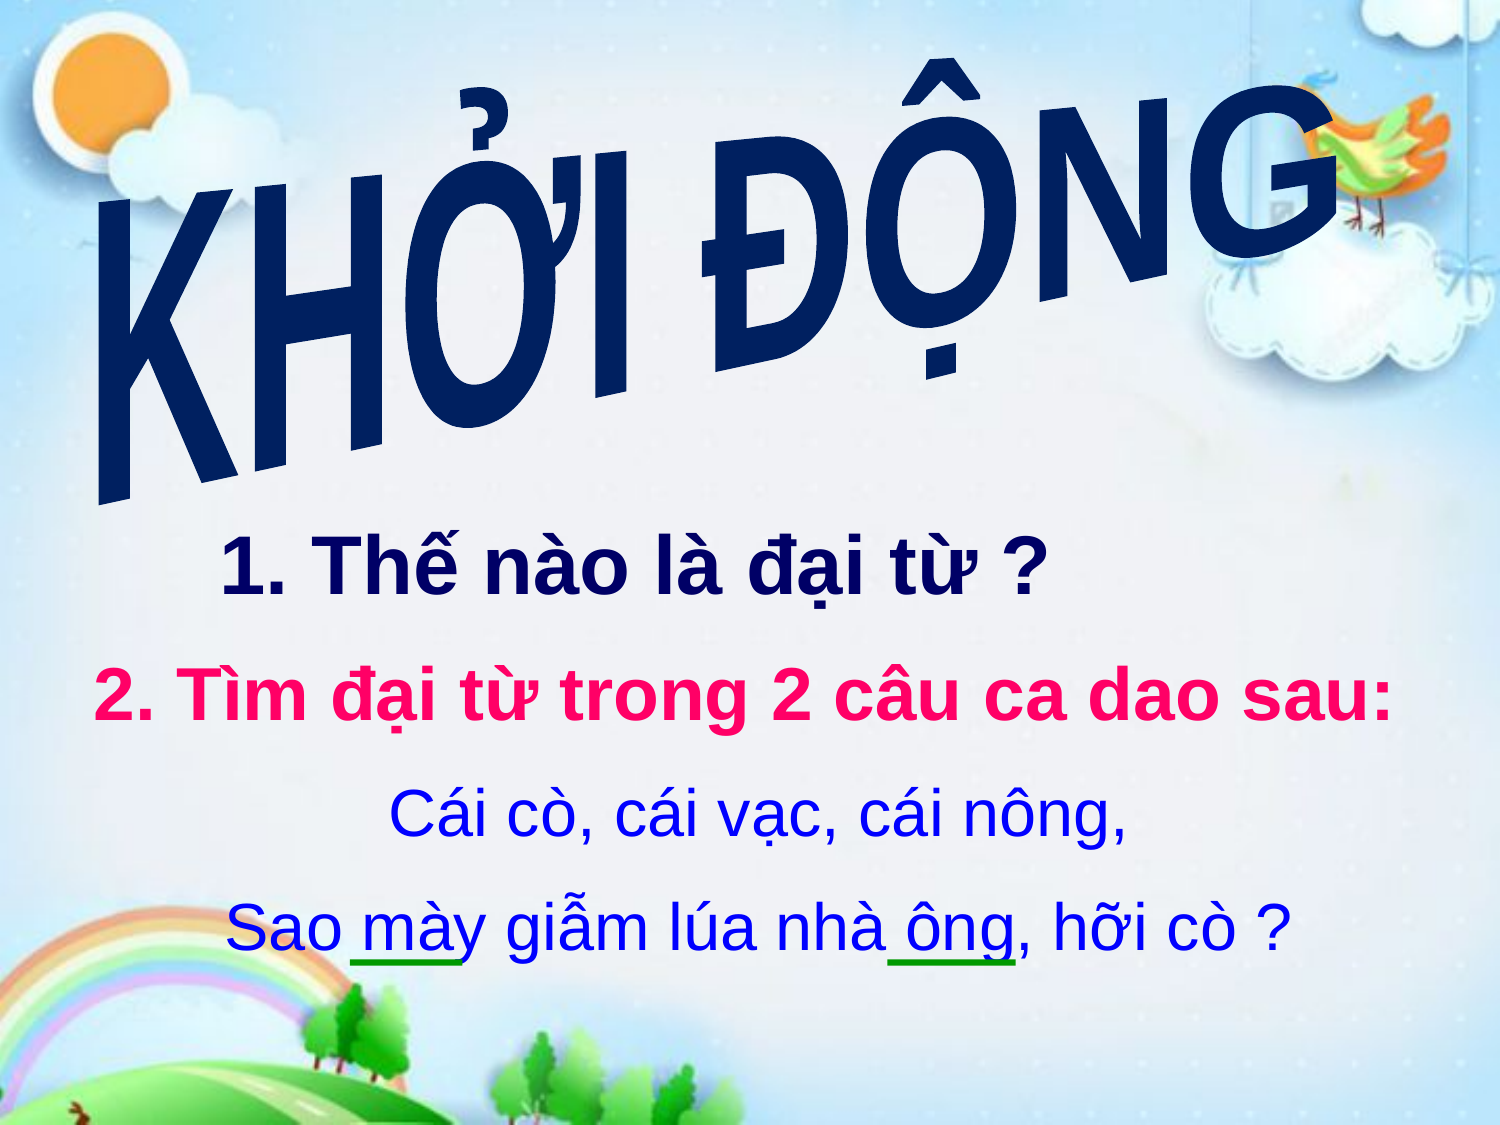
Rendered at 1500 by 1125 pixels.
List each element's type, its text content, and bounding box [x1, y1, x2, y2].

text_box 2. Tìm đại từ trong 2 câu ca dao sau: [78, 637, 1413, 743]
text_box Cái cò, cái vạc, cái nông, Sao mày giẫm lúa nhà ông, hỡi cò ? [65, 762, 1453, 1084]
picture [0, 0, 1500, 1125]
text_box 1. Thế nào là đại từ ? [204, 504, 1068, 620]
